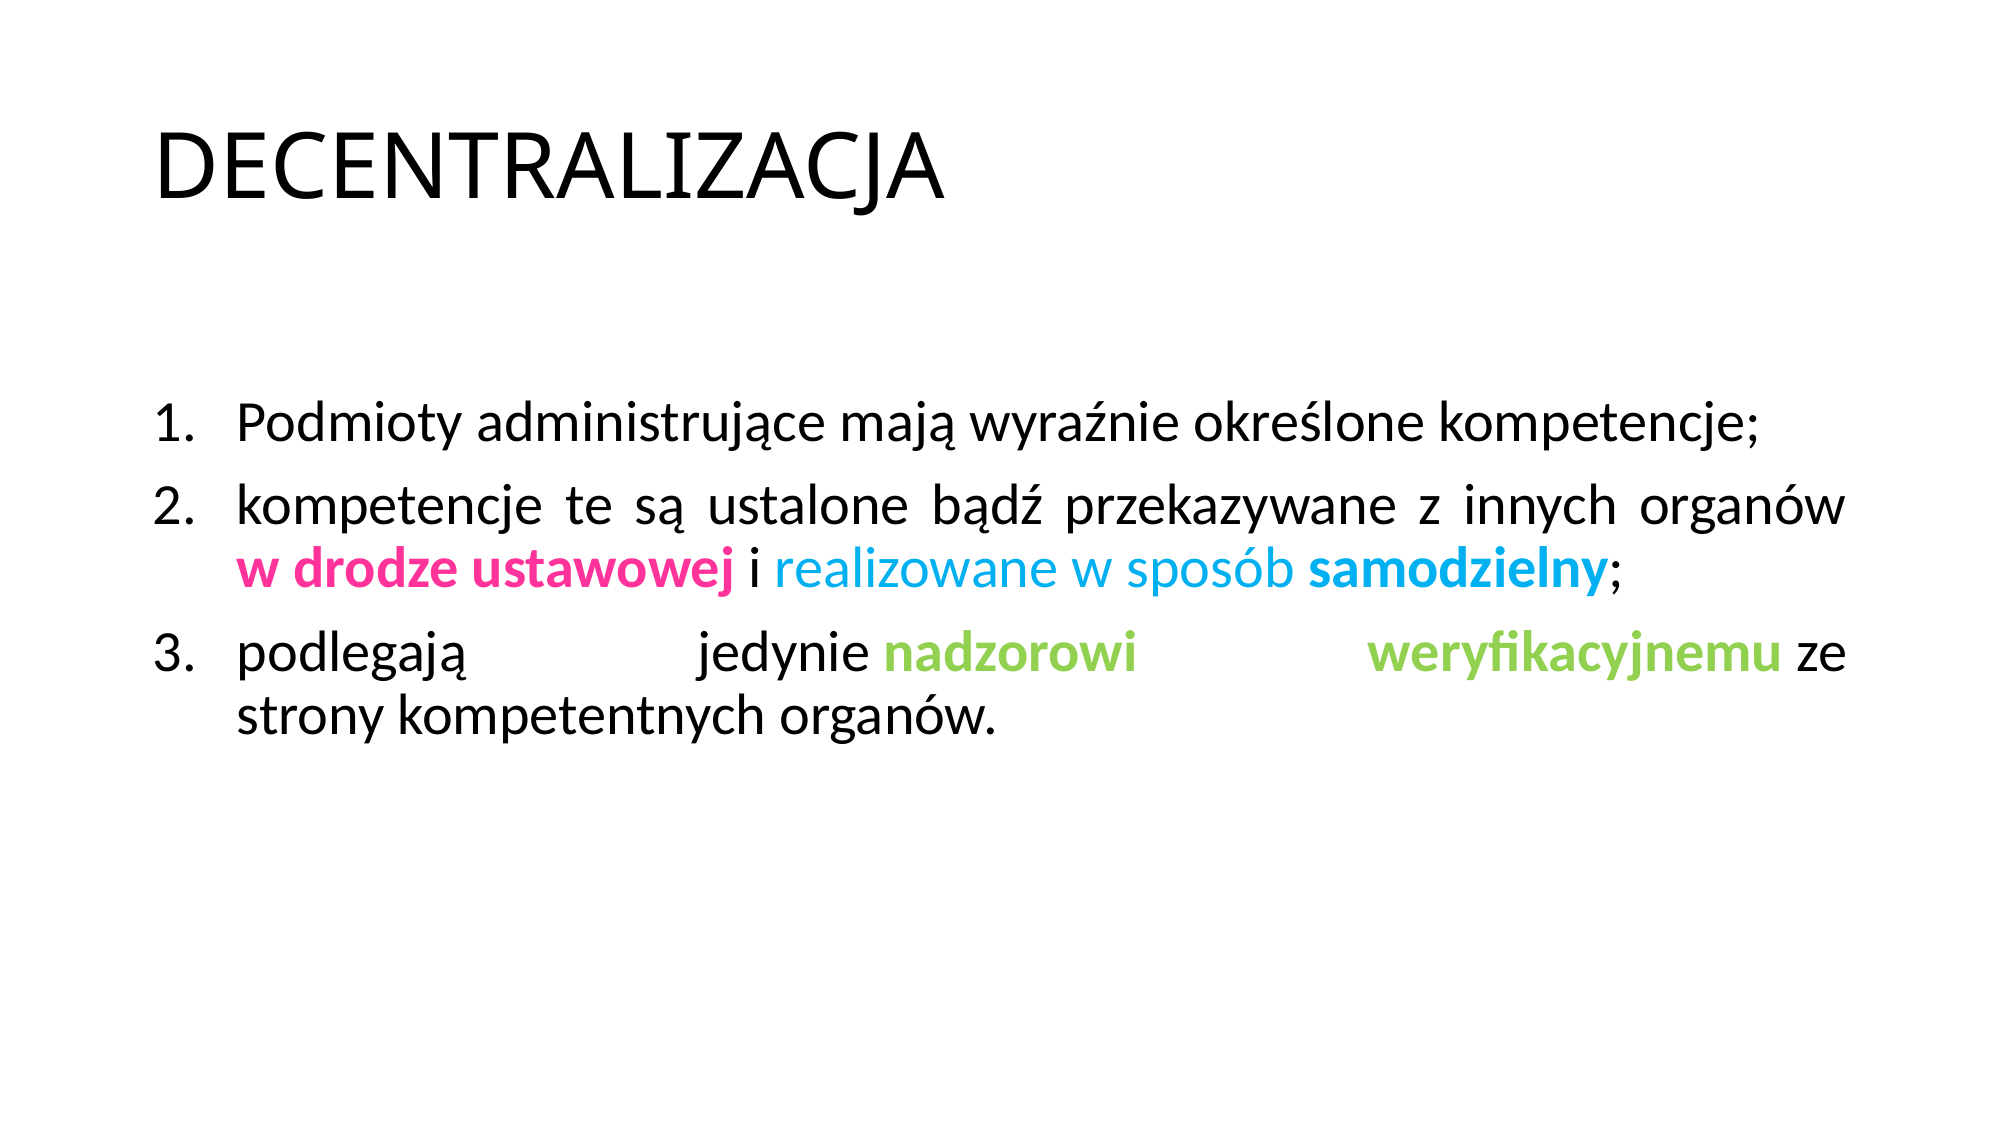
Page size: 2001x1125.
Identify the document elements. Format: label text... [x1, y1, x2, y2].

list ​ Podmioty administrujące mają wyraźnie określone kompetencje;​ kompetencje te są ustalone bądź przekazywane z innych organów w drodze ustawowej i realizowane w sposób samodzielny;​ podlegają jedynie nadzorowi weryfikacyjnemu ze strony kompetentnych organów.​ [137, 299, 1863, 1014]
title DECENTRALIZACJA [137, 59, 1863, 278]
